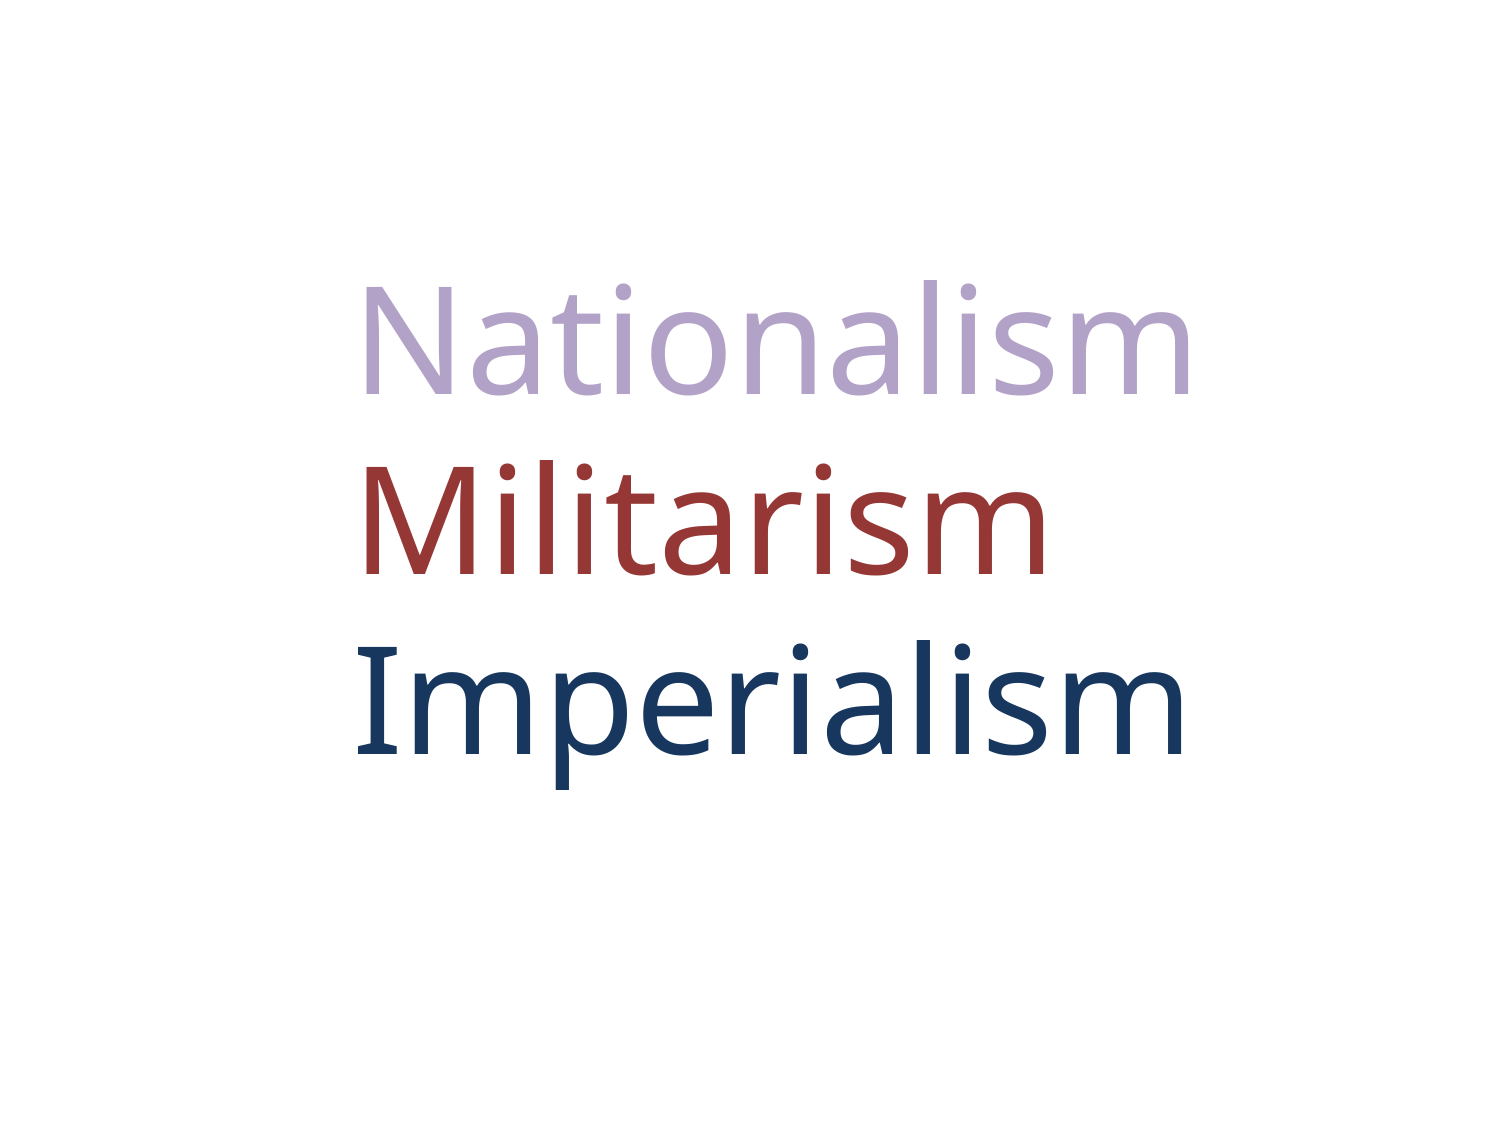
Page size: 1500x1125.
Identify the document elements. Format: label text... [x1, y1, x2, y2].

text_box Nationalism Militarism Imperialism [337, 237, 1238, 793]
